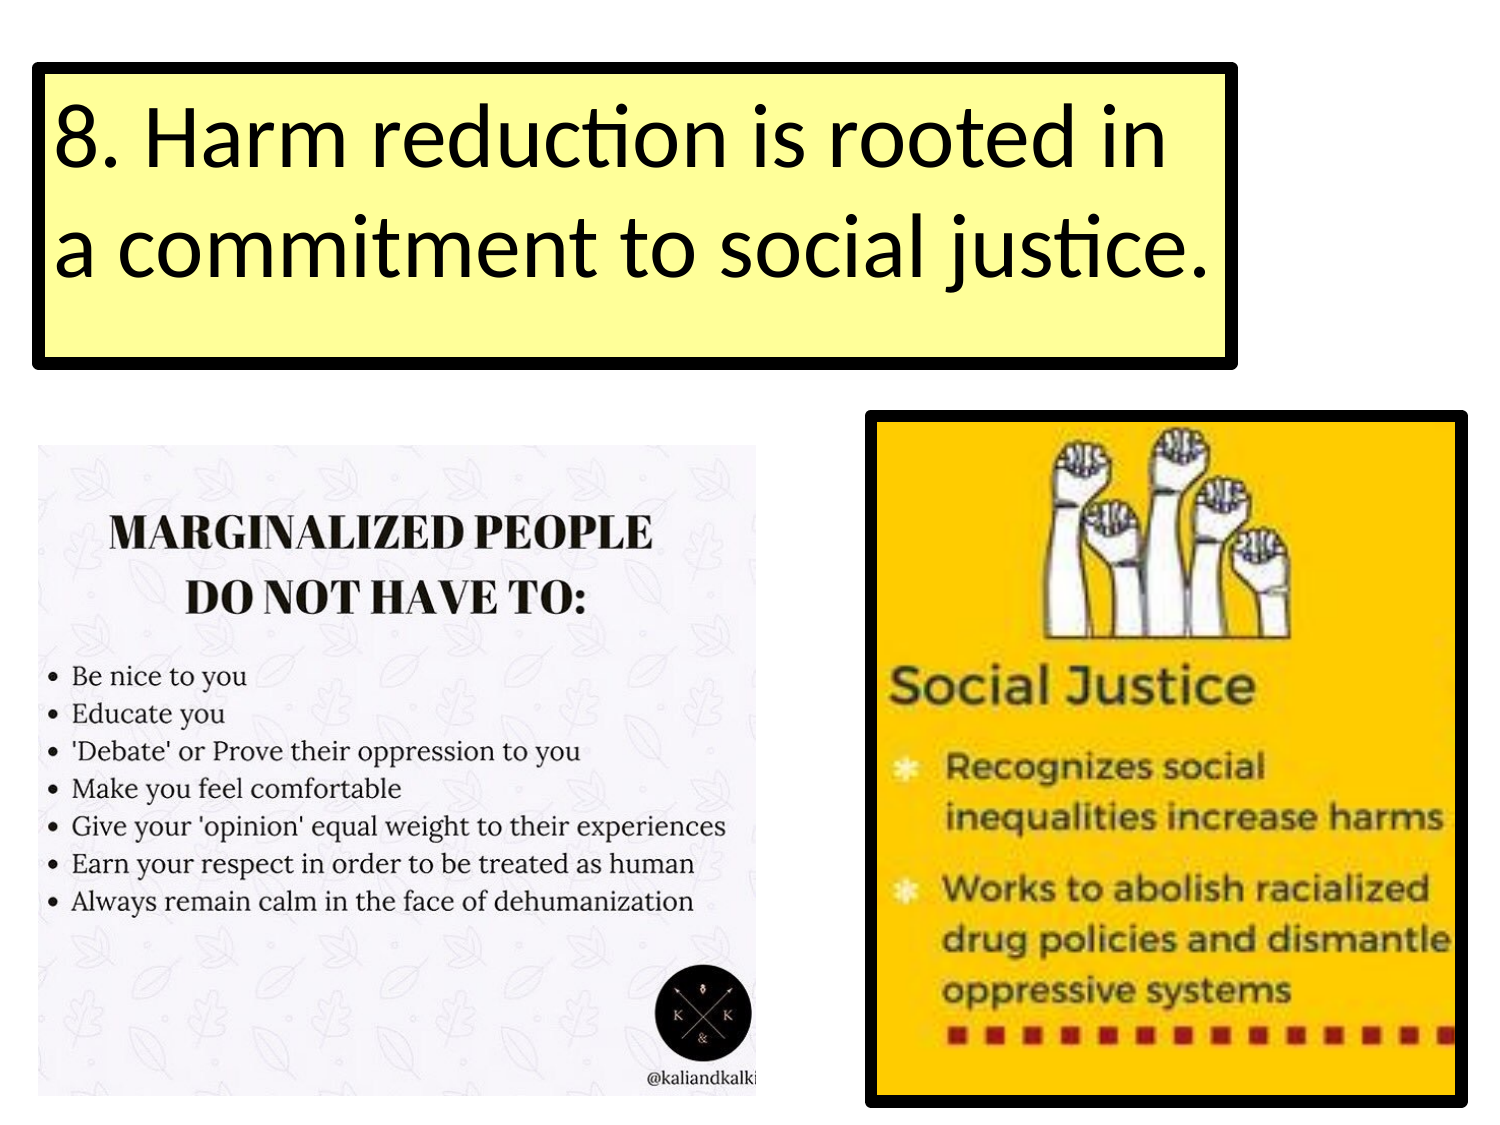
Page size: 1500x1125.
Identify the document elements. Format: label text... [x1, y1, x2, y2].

picture [38, 445, 756, 1096]
text_box 8. Harm reduction is rooted in a commitment to social justice. [38, 68, 1232, 364]
picture [876, 422, 1456, 1096]
